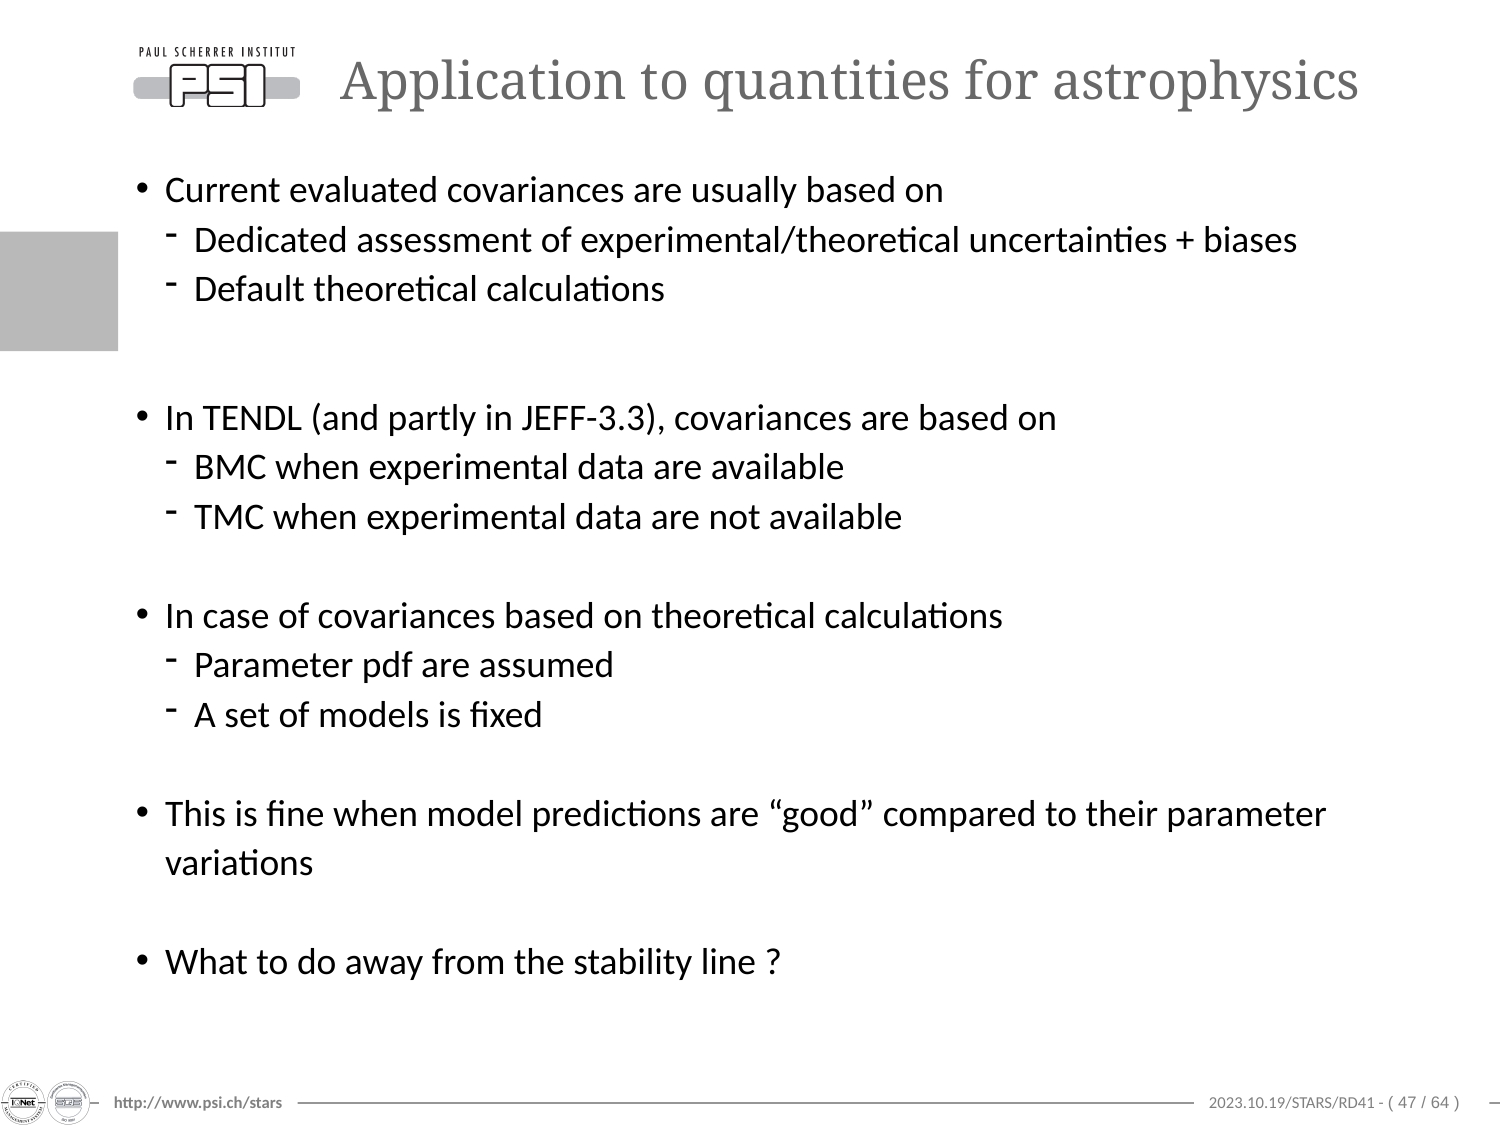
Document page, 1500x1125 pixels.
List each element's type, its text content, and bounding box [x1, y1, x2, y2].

list Current evaluated covariances are usually based on Dedicated assessment of experimental/theoretical uncertainties + biases Default theoretical calculations In TENDL (and partly in JEFF-3.3), covariances are based on BMC when experimental data are available TMC when experimental data are not available In case of covariances based on theoretical calculations Parameter pdf are assumed A set of models is fixed This is fine when model predictions are “good” compared to their parameter variations What to do away from the stability line ? [135, 160, 1406, 929]
title Application to quantities for astrophysics [340, 47, 1442, 132]
picture [0, 1080, 90, 1125]
